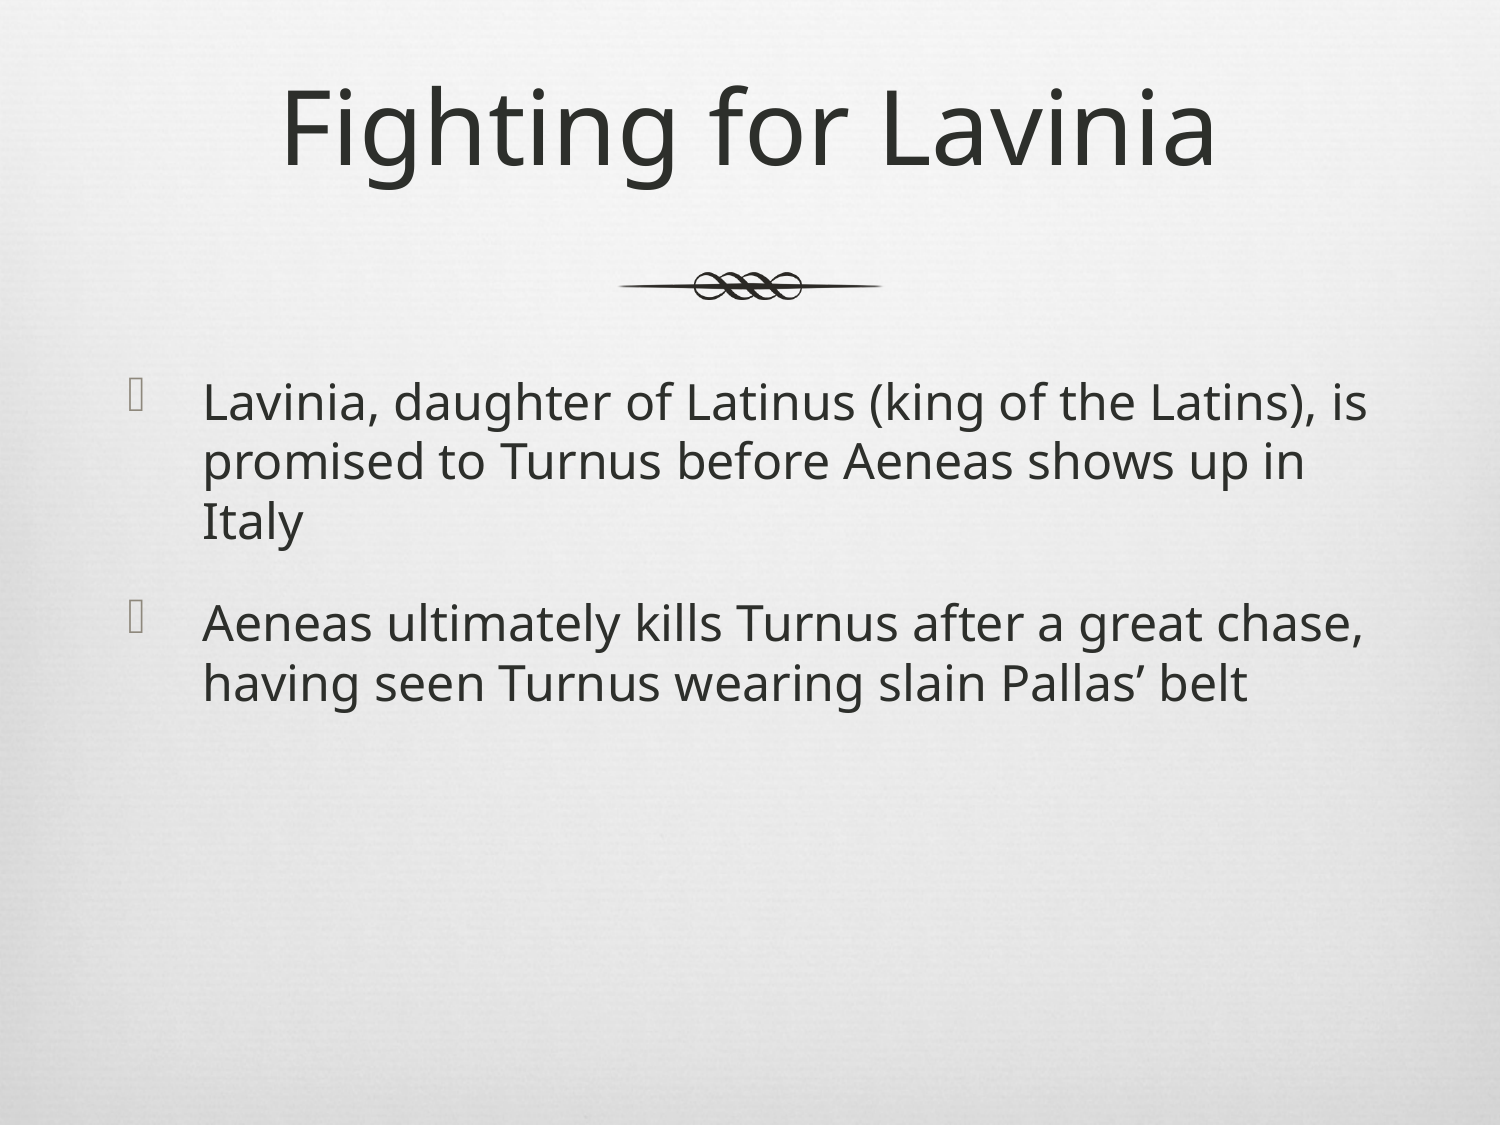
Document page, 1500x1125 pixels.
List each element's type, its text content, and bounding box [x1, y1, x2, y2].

list Lavinia, daughter of Latinus (king of the Latins), is promised to Turnus before Aeneas shows up in Italy Aeneas ultimately kills Turnus after a great chase, having seen Turnus wearing slain Pallas’ belt [112, 362, 1388, 963]
title Fighting for Lavinia [112, 11, 1388, 236]
picture [615, 272, 885, 300]
